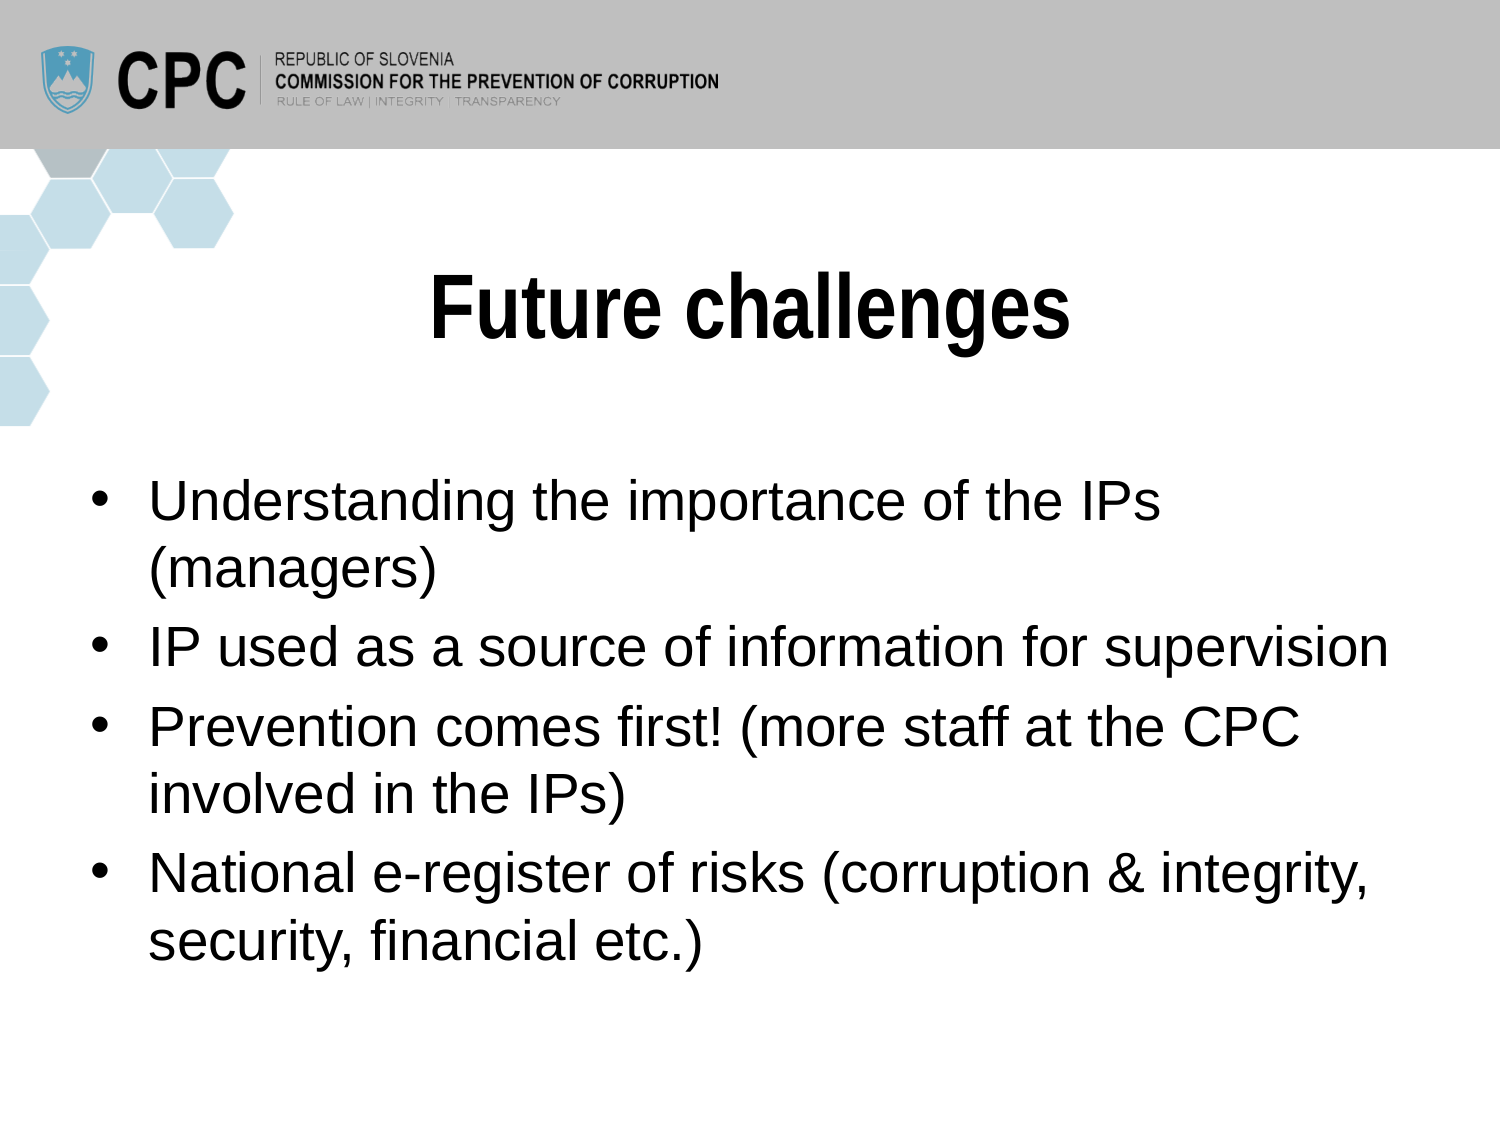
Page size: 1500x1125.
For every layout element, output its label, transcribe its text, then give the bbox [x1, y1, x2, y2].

picture [41, 46, 718, 114]
title Future challenges [76, 208, 1427, 396]
picture [0, 149, 517, 476]
list Understanding the importance of the IPs (managers) IP used as a source of information for supervision Prevention comes first! (more staff at the CPC involved in the IPs) National e-register of risks (corruption & integrity, security, financial etc.) [75, 456, 1425, 1005]
